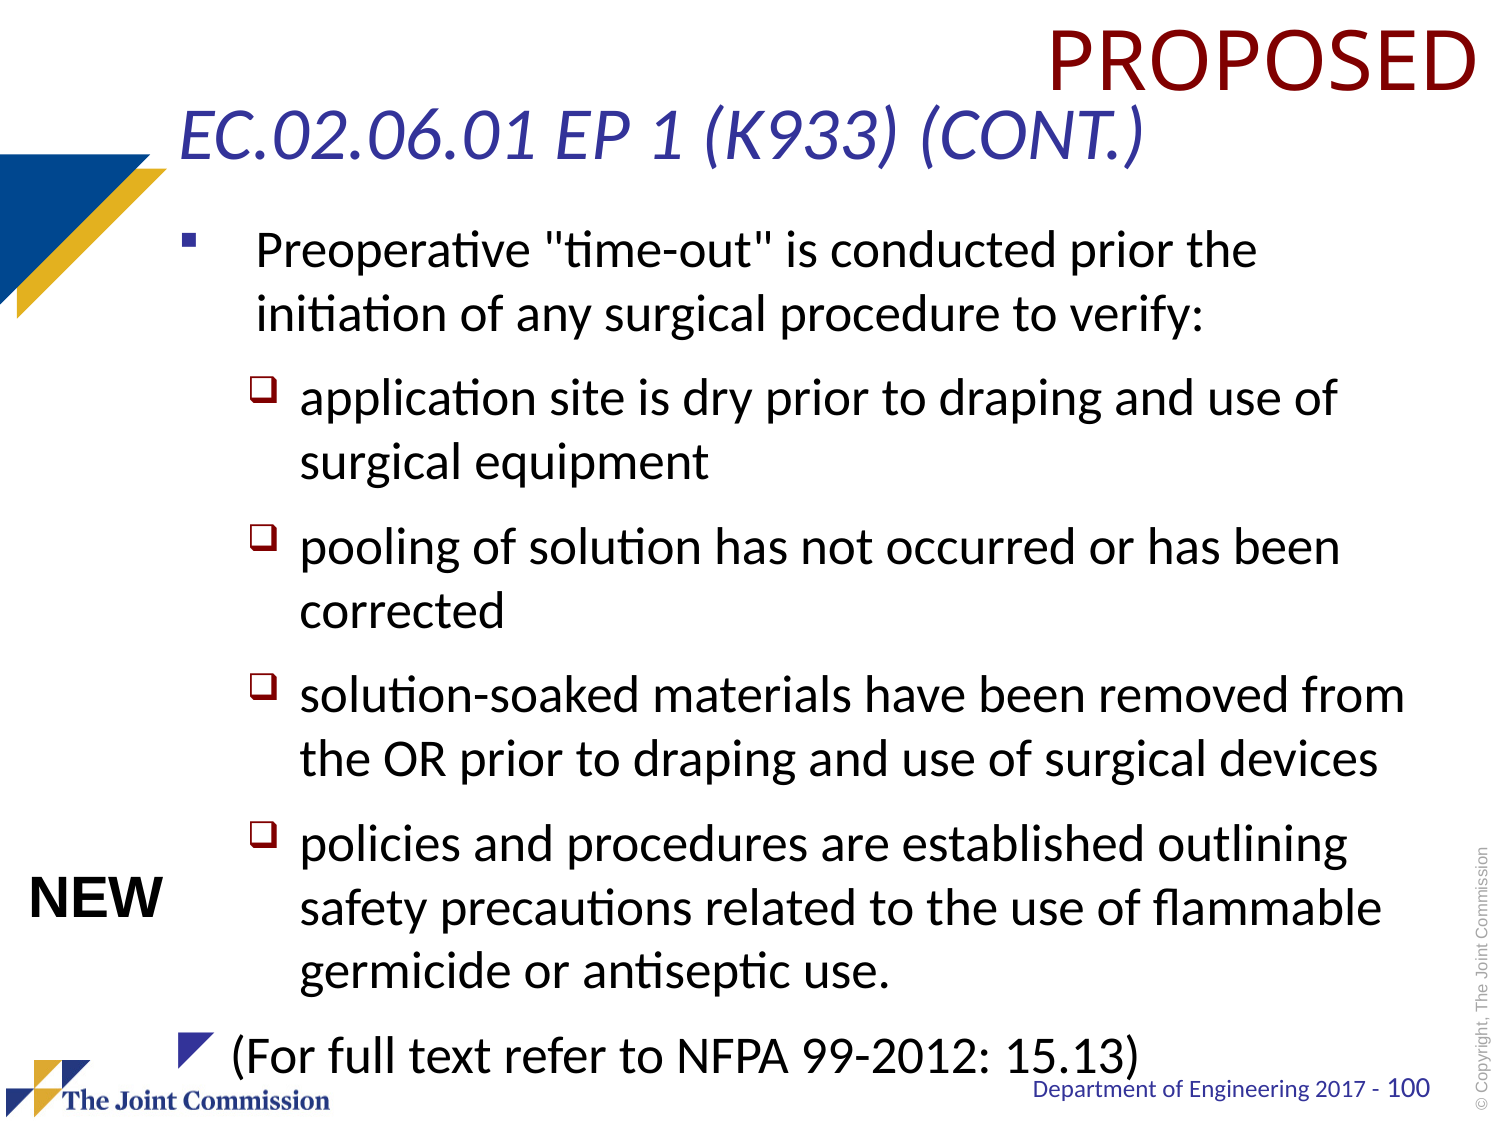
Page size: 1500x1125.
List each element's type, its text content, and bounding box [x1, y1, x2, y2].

list Preoperative "time-out" is conducted prior the initiation of any surgical procedure to verify: application site is dry prior to draping and use of surgical equipment pooling of solution has not occurred or has been corrected solution-soaked materials have been removed from the OR prior to draping and use of surgical devices policies and procedures are established outlining safety precautions related to the use of flammable germicide or antiseptic use. (For full text refer to NFPA 99-2012: 15.13) [162, 206, 1461, 1110]
title EC.02.06.01 EP 1 (K933) (cont.) [163, 101, 1308, 177]
picture [6, 1060, 336, 1121]
text_box PROPOSED [1025, 0, 1500, 115]
text_box NEW [11, 851, 181, 937]
